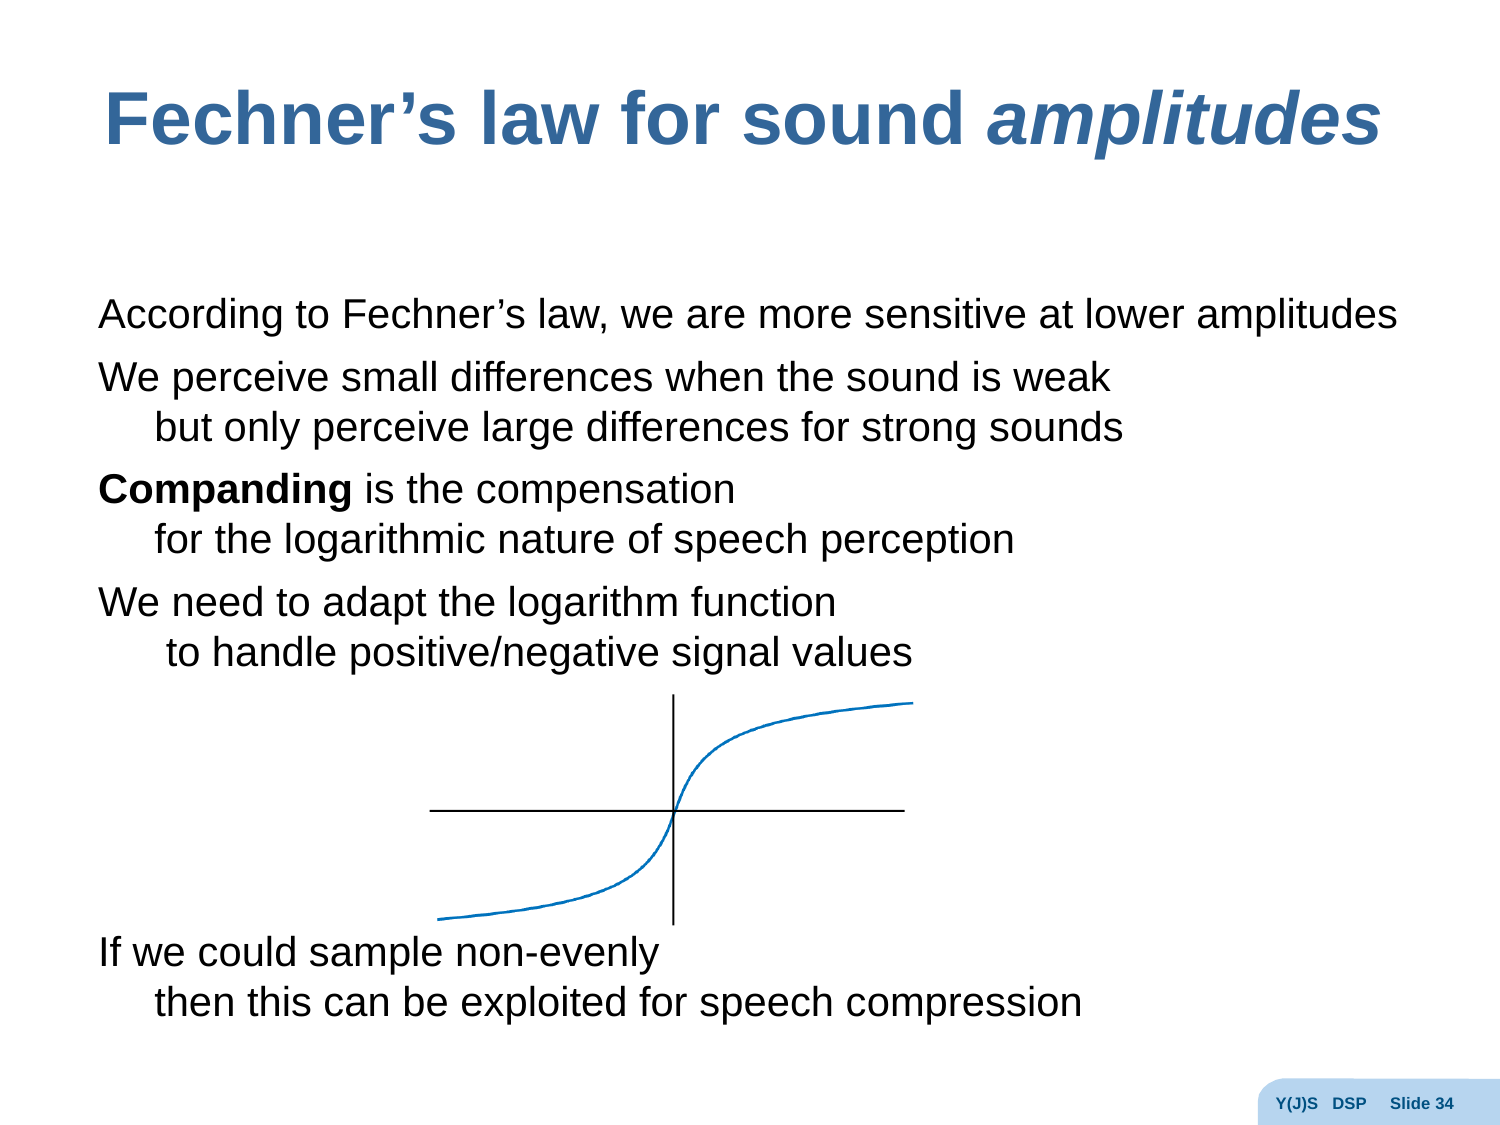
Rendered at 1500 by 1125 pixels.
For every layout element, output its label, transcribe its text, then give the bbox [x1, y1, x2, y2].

slide_number Y(J)S DSP Slide 34 [1260, 1085, 1500, 1125]
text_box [428, 693, 919, 926]
text_box According to Fechner’s law, we are more sensitive at lower amplitudes We perceive small differences when the sound is weak but only perceive large differences for strong sounds Companding is the compensation for the logarithmic nature of speech perception We need to adapt the logarithm function to handle positive/negative signal values If we could sample non-evenly then this can be exploited for speech compression [83, 279, 1415, 955]
title Fechner’s law for sound amplitudes [72, 26, 1416, 215]
